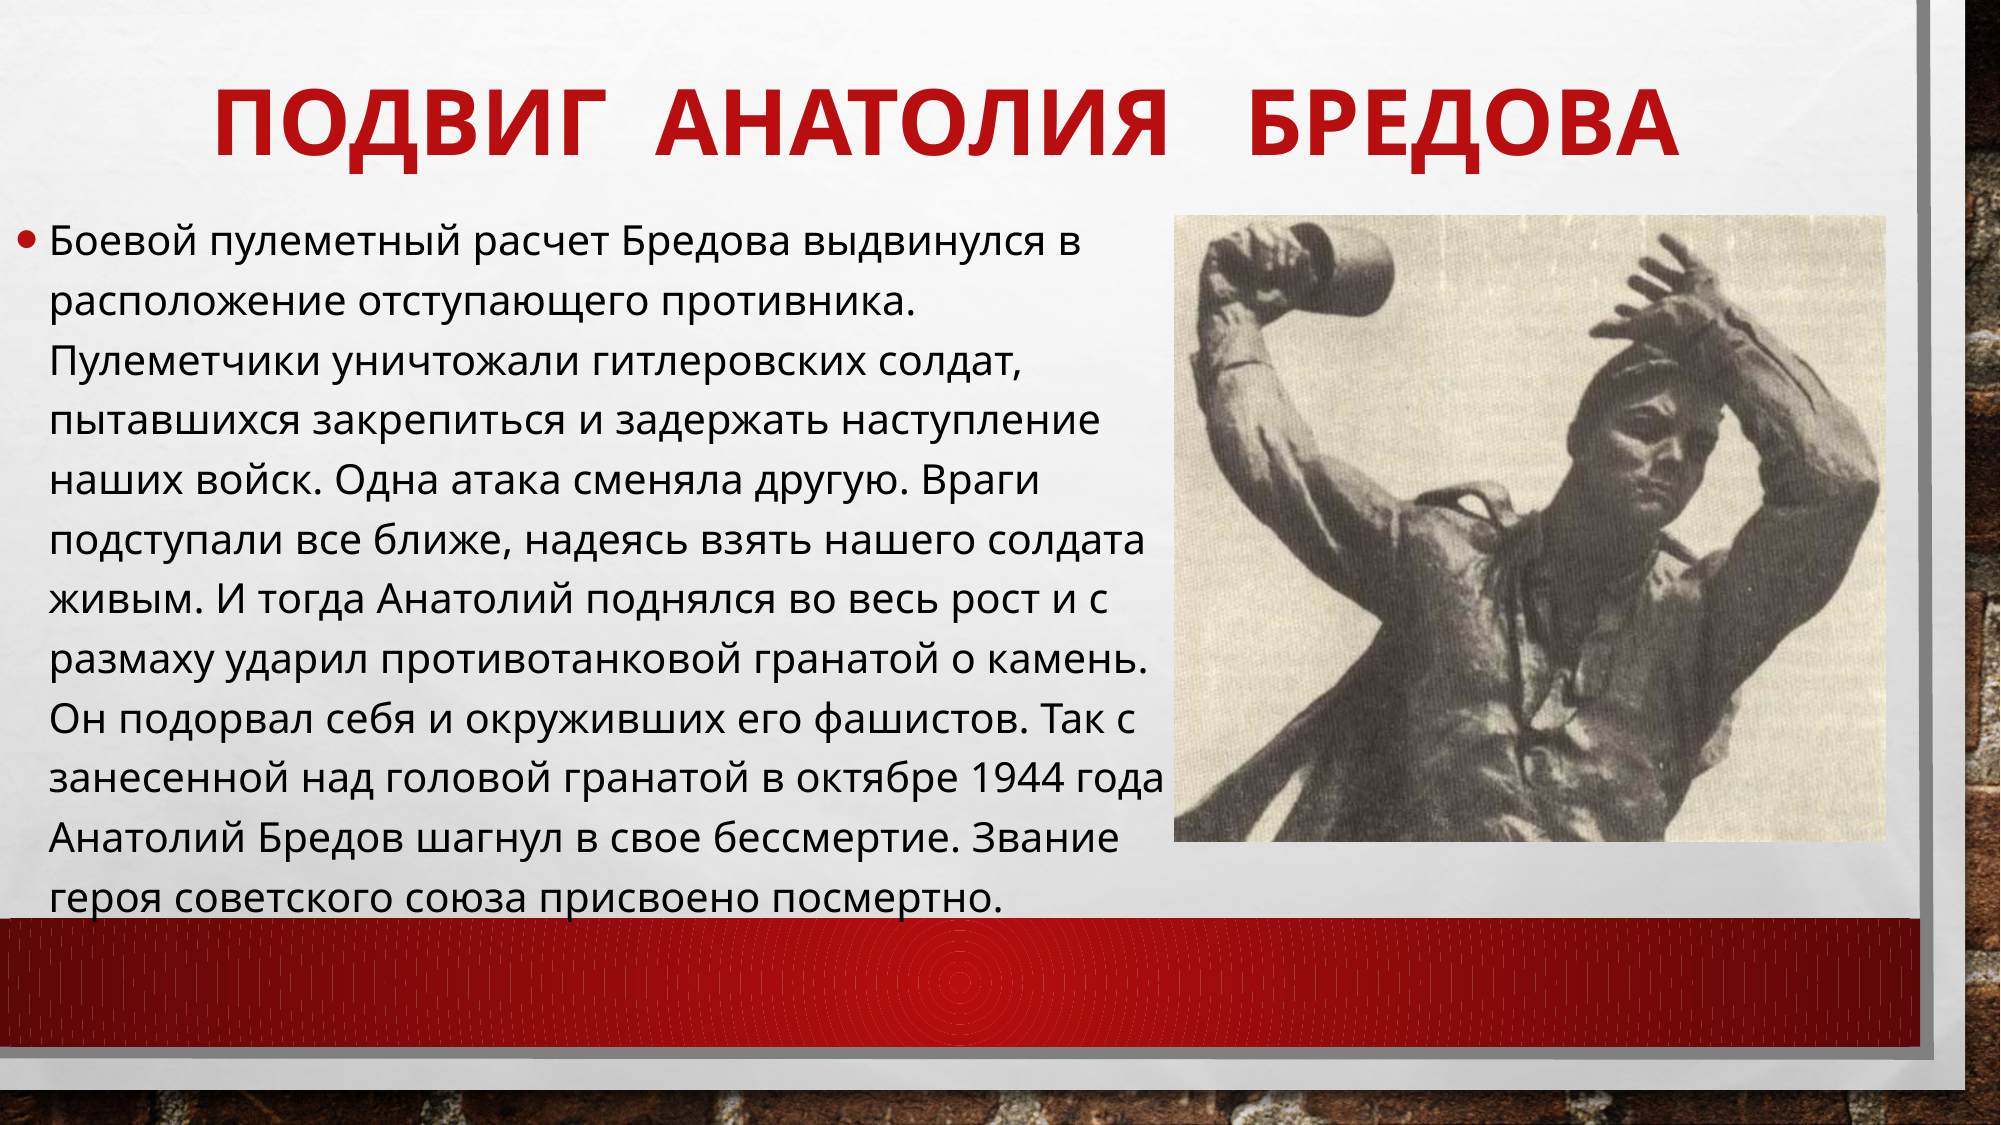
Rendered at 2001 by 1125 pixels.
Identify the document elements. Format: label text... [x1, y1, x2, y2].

picture [1174, 215, 1887, 843]
picture [0, 0, 2000, 1125]
list Боевой пулеметный расчет Бредова выдвинулся в расположение отступающего противника. Пулеметчики уничтожали гитлеровских солдат, пытавшихся закрепиться и задержать наступление наших войск. Одна атака сменяла другую. Враги подступали все ближе, надеясь взять нашего солдата живым. И тогда Анатолий поднялся во весь рост и с размаху ударил противотанковой гранатой о камень. Он подорвал себя и окруживших его фашистов. Так с занесенной над головой гранатой в октябре 1944 года Анатолий Бредов шагнул в свое бессмертие. Звание героя советского союза присвоено посмертно. [0, 171, 1194, 954]
title Подвиг Анатолия бредова [88, 57, 1803, 194]
